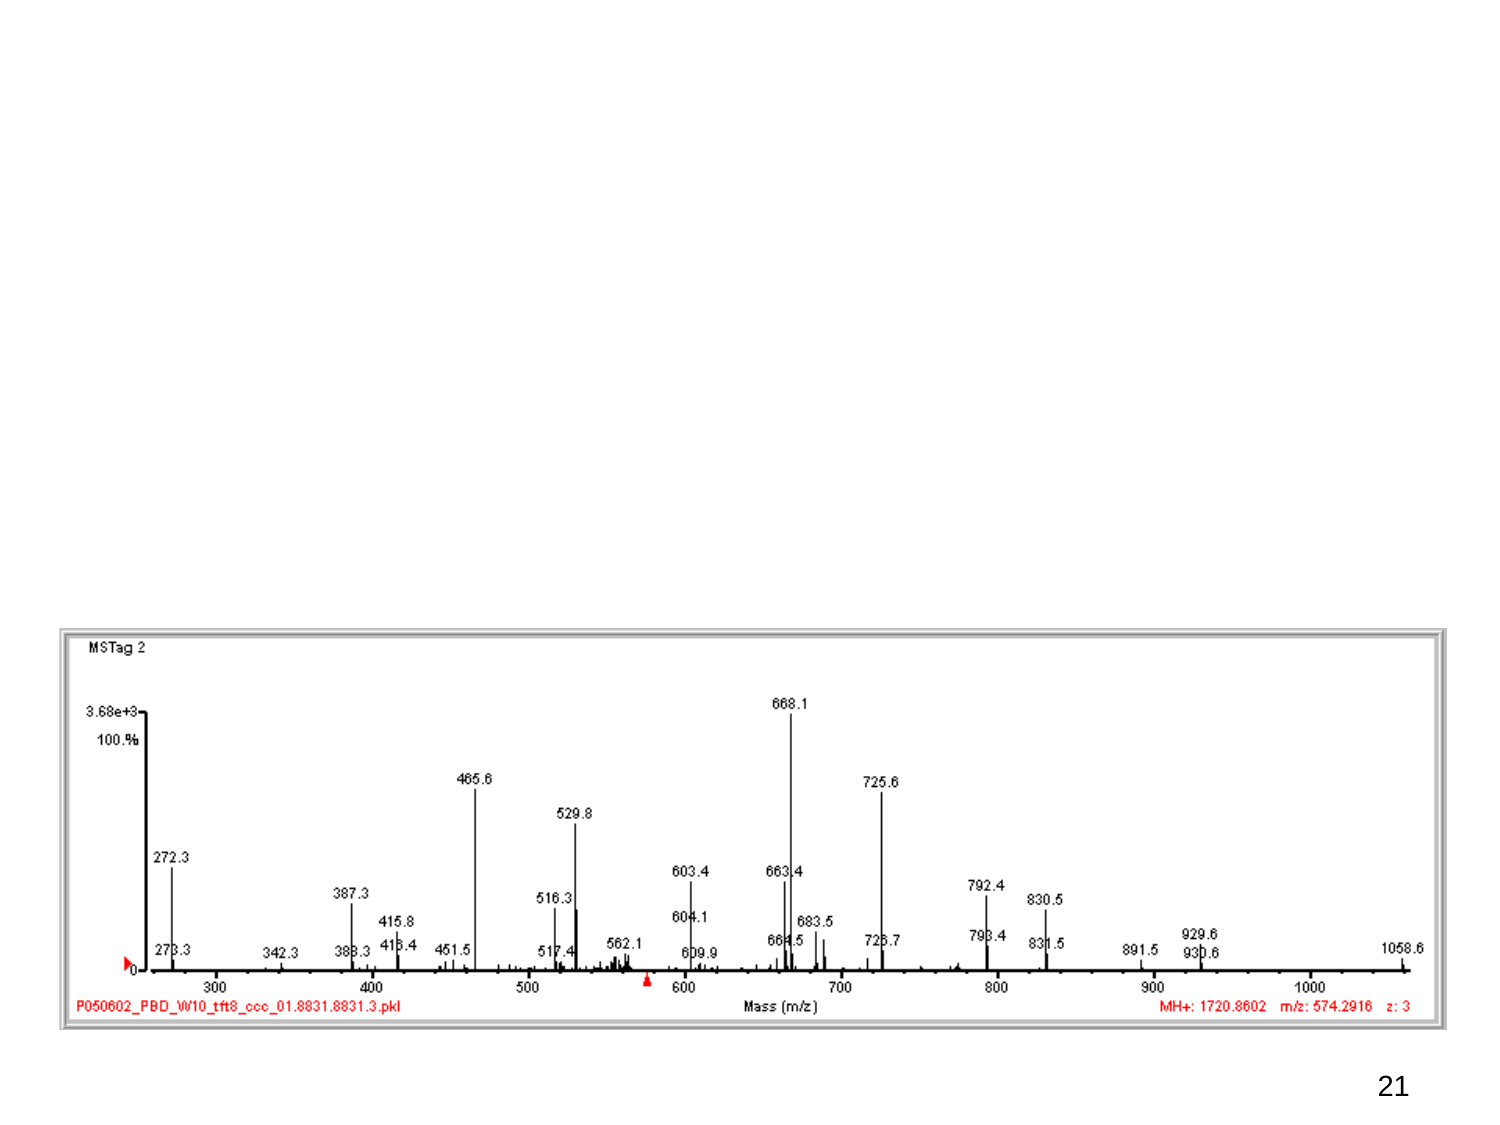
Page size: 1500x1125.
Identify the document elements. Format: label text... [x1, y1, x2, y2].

picture [59, 627, 1448, 1030]
slide_number 21 [1074, 1039, 1426, 1103]
